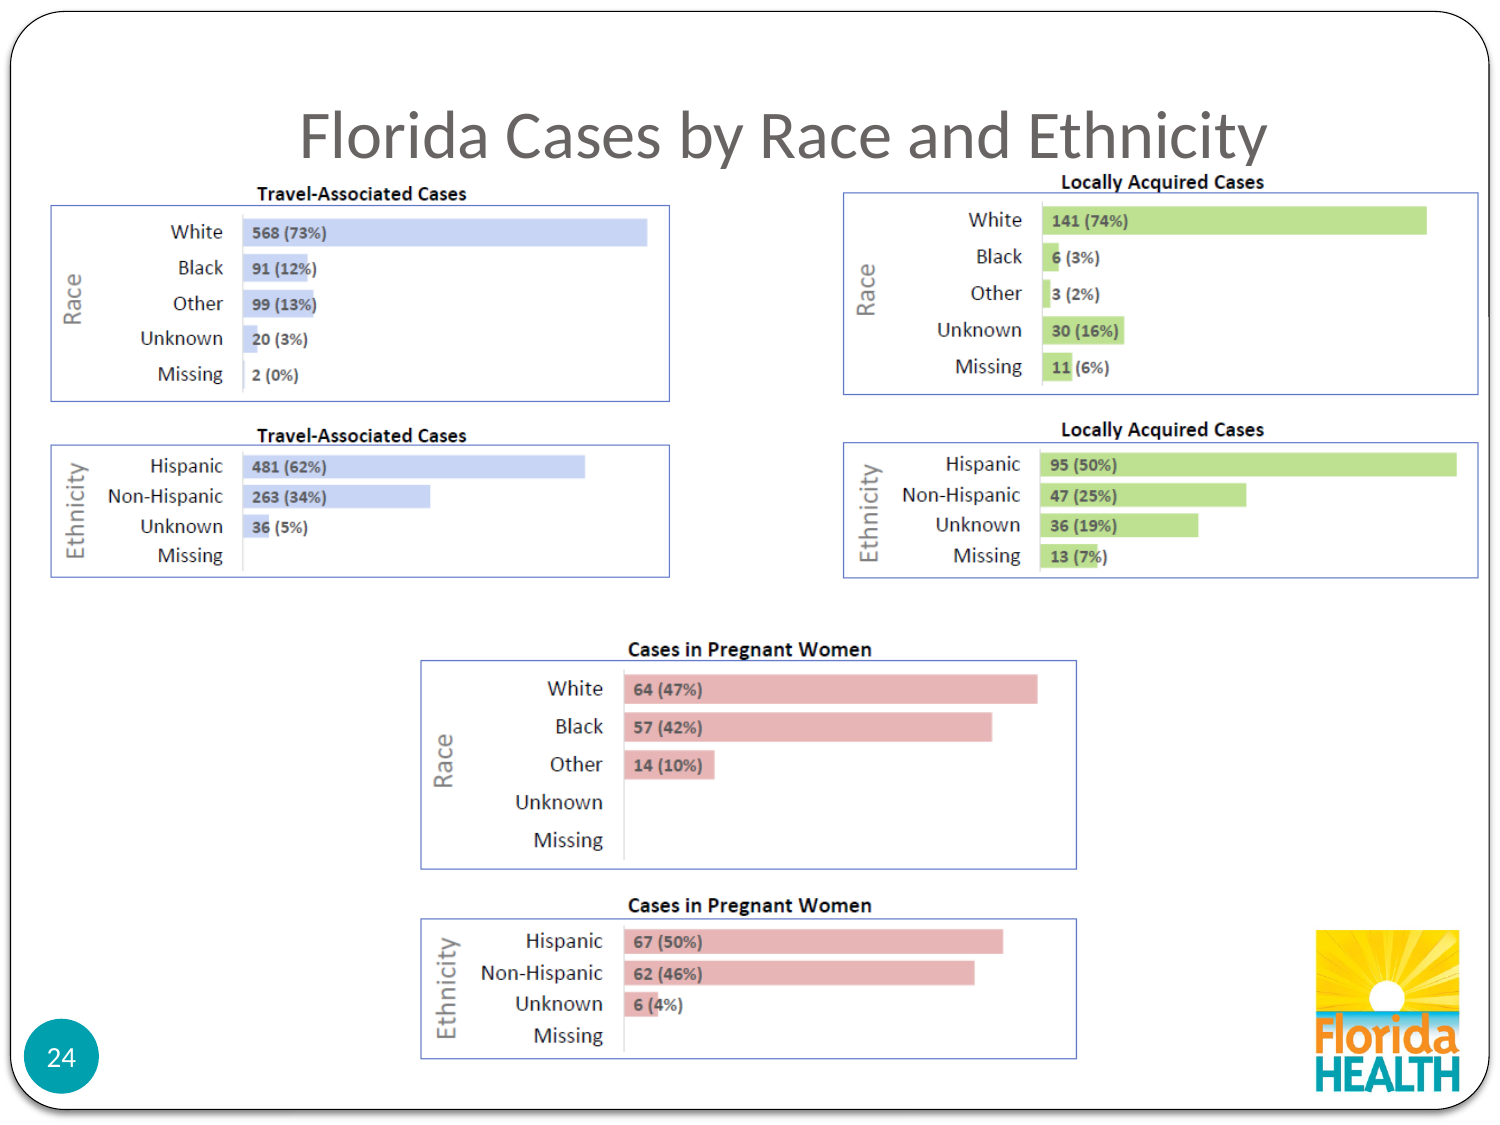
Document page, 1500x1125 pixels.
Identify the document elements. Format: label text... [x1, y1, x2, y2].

picture [35, 186, 678, 597]
picture [835, 166, 1488, 597]
picture [1312, 926, 1463, 1097]
picture [410, 633, 1088, 1075]
title Florida Cases by Race and Ethnicity [146, 0, 1422, 188]
slide_number 24 [23, 1018, 99, 1094]
